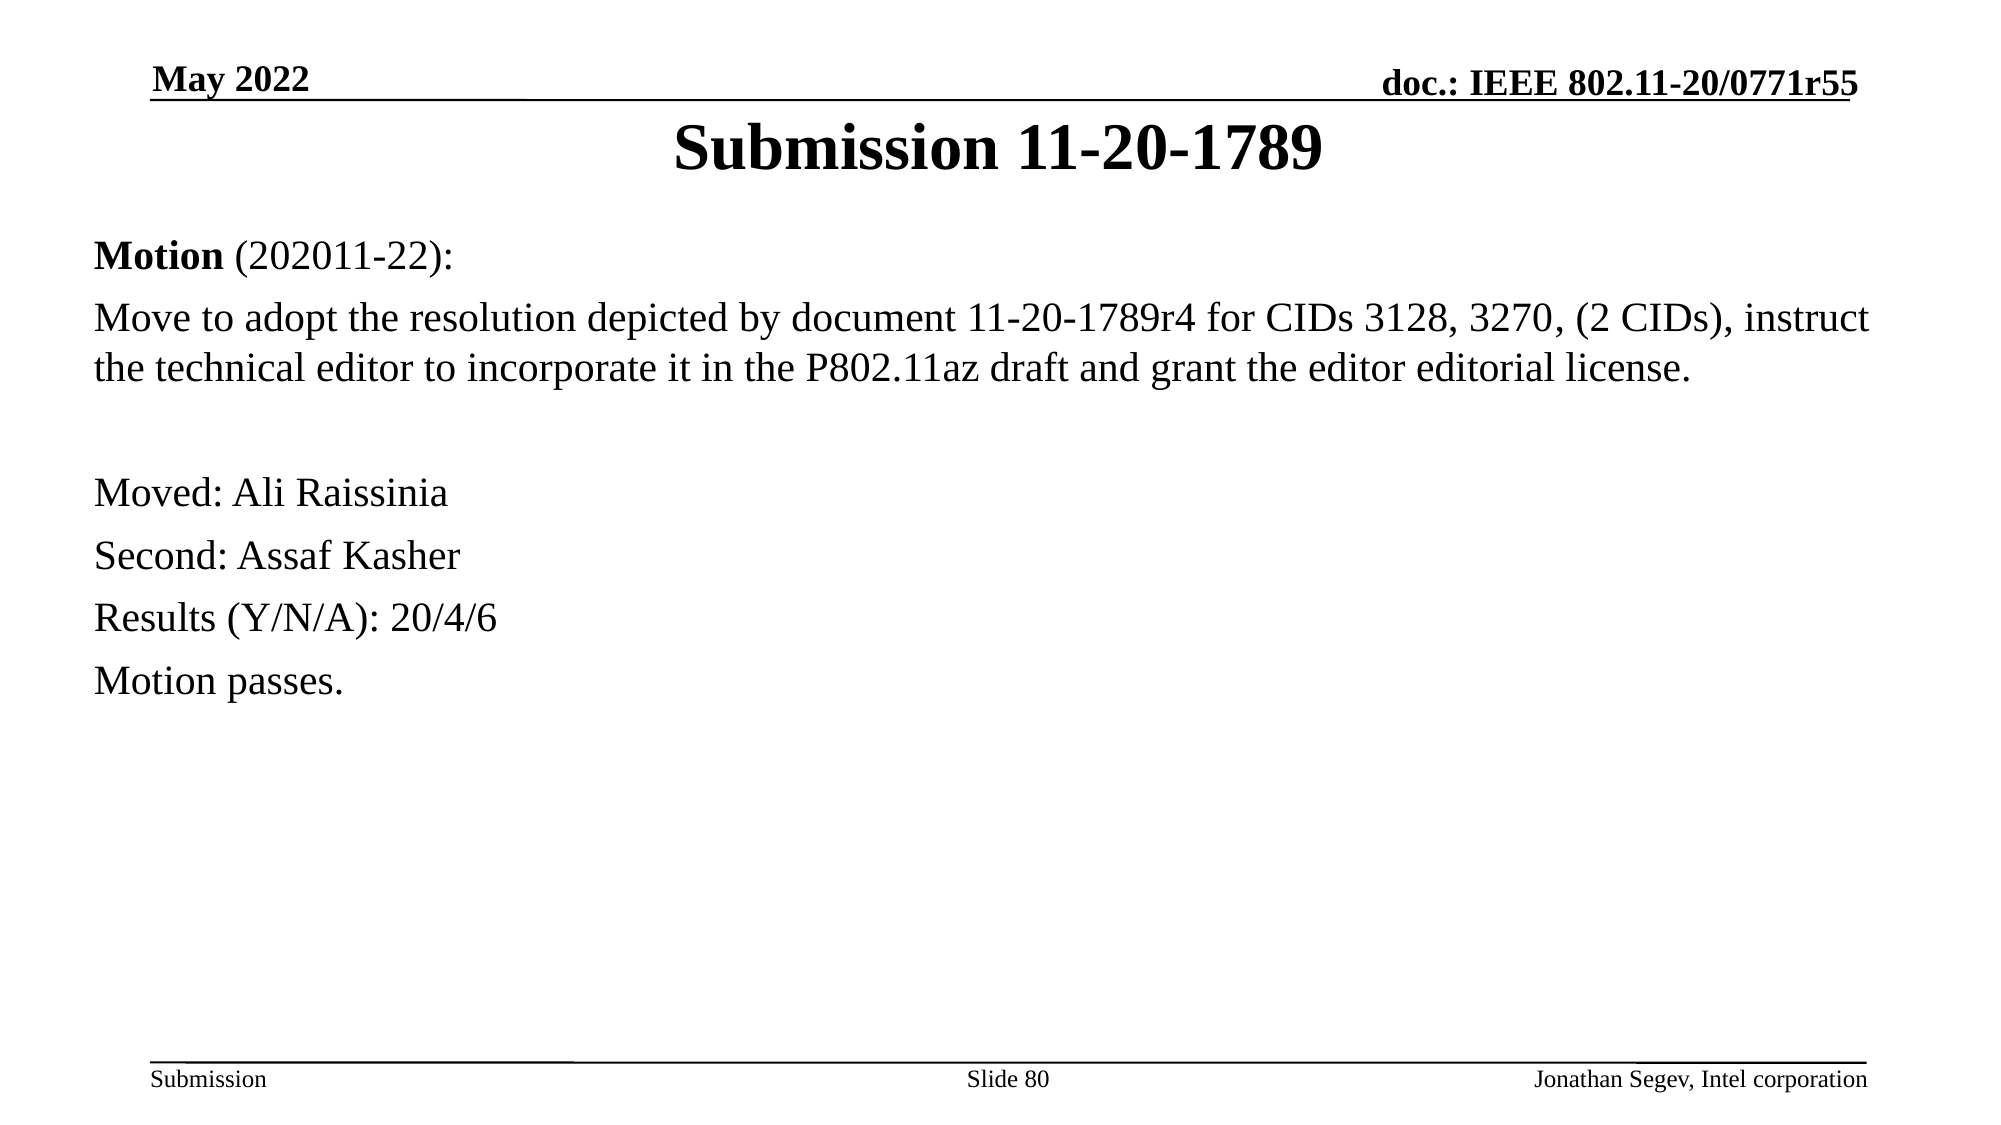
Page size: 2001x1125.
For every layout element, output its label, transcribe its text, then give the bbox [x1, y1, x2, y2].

footer Jonathan Segev, Intel corporation [1171, 1061, 1869, 1093]
title Submission 11-20-1789 [149, 112, 1850, 173]
list Motion (202011-22): Move to adopt the resolution depicted by document 11-20-1789r4 for CIDs 3128, 3270, (2 CIDs), instruct the technical editor to incorporate it in the P802.11az draft and grant the editor editorial license. Moved: Ali Raissinia Second: Assaf Kasher Results (Y/N/A): 20/4/6 Motion passes. [78, 219, 1922, 1000]
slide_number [152, 54, 563, 100]
slide_number Slide 80 [950, 1061, 1067, 1123]
